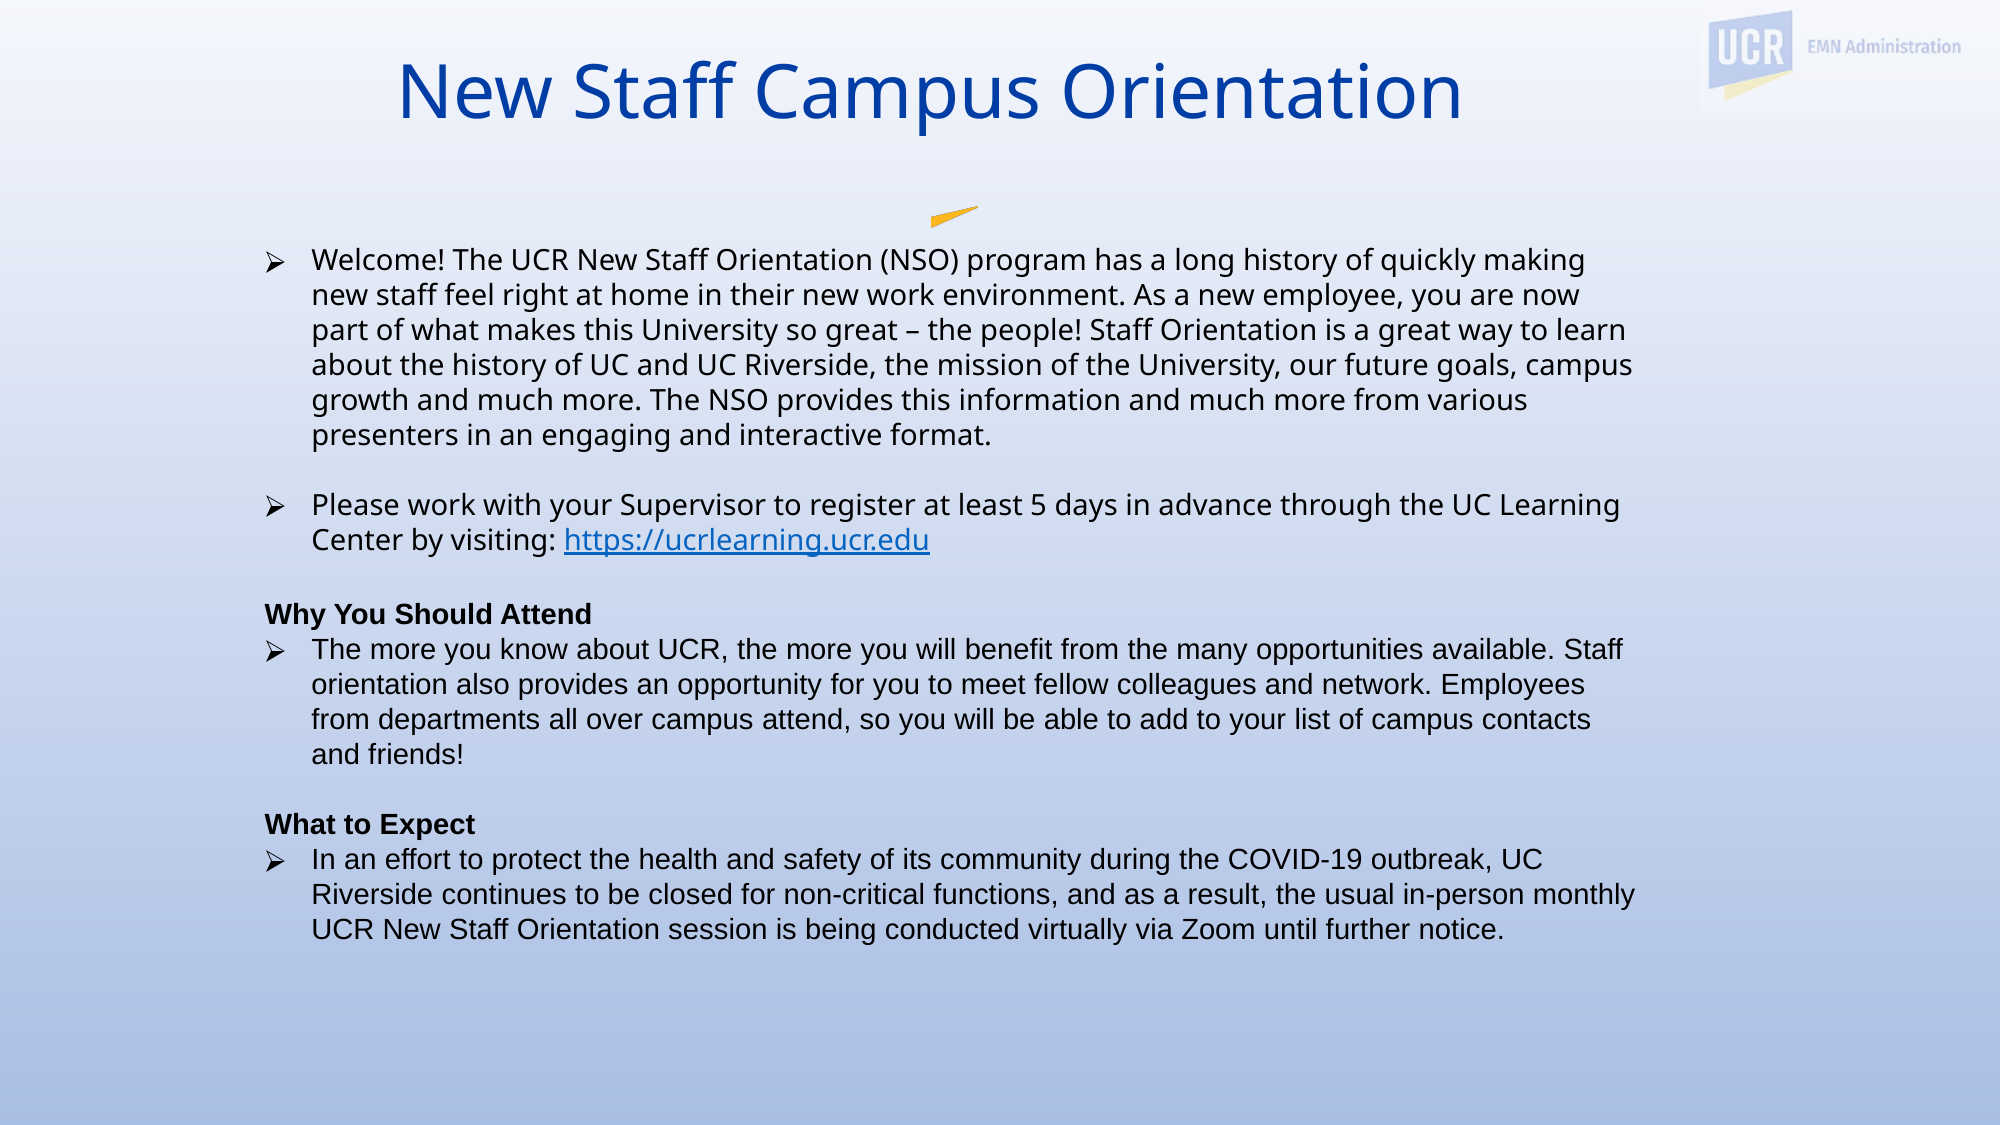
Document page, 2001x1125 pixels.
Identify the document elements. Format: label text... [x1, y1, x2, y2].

text_box Welcome! The UCR New Staff Orientation (NSO) program has a long history of quickly making new staff feel right at home in their new work environment. As a new employee, you are now part of what makes this University so great – the people! Staff Orientation is a great way to learn about the history of UC and UC Riverside, the mission of the University, our future goals, campus growth and much more. The NSO provides this information and much more from various presenters in an engaging and interactive format. Please work with your Supervisor to register at least 5 days in advance through the UC Learning Center by visiting: https://ucrlearning.ucr.edu Why You Should Attend The more you know about UCR, the more you will benefit from the many opportunities available. Staff orientation also provides an opportunity for you to meet fellow colleagues and network. Employees from departments all over campus attend, so you will be able to add to your list of campus contacts and friends! What to Expect In an effort to protect the health and safety of its community during the COVID-19 outbreak, UC Riverside continues to be closed for non-critical functions, and as a result, the usual in-person monthly UCR New Staff Orientation session is being conducted virtually via Zoom until further notice. [264, 206, 1645, 981]
text_box New Staff Campus Orientation [187, 43, 1675, 134]
picture [1699, 0, 2000, 113]
picture [931, 206, 978, 228]
